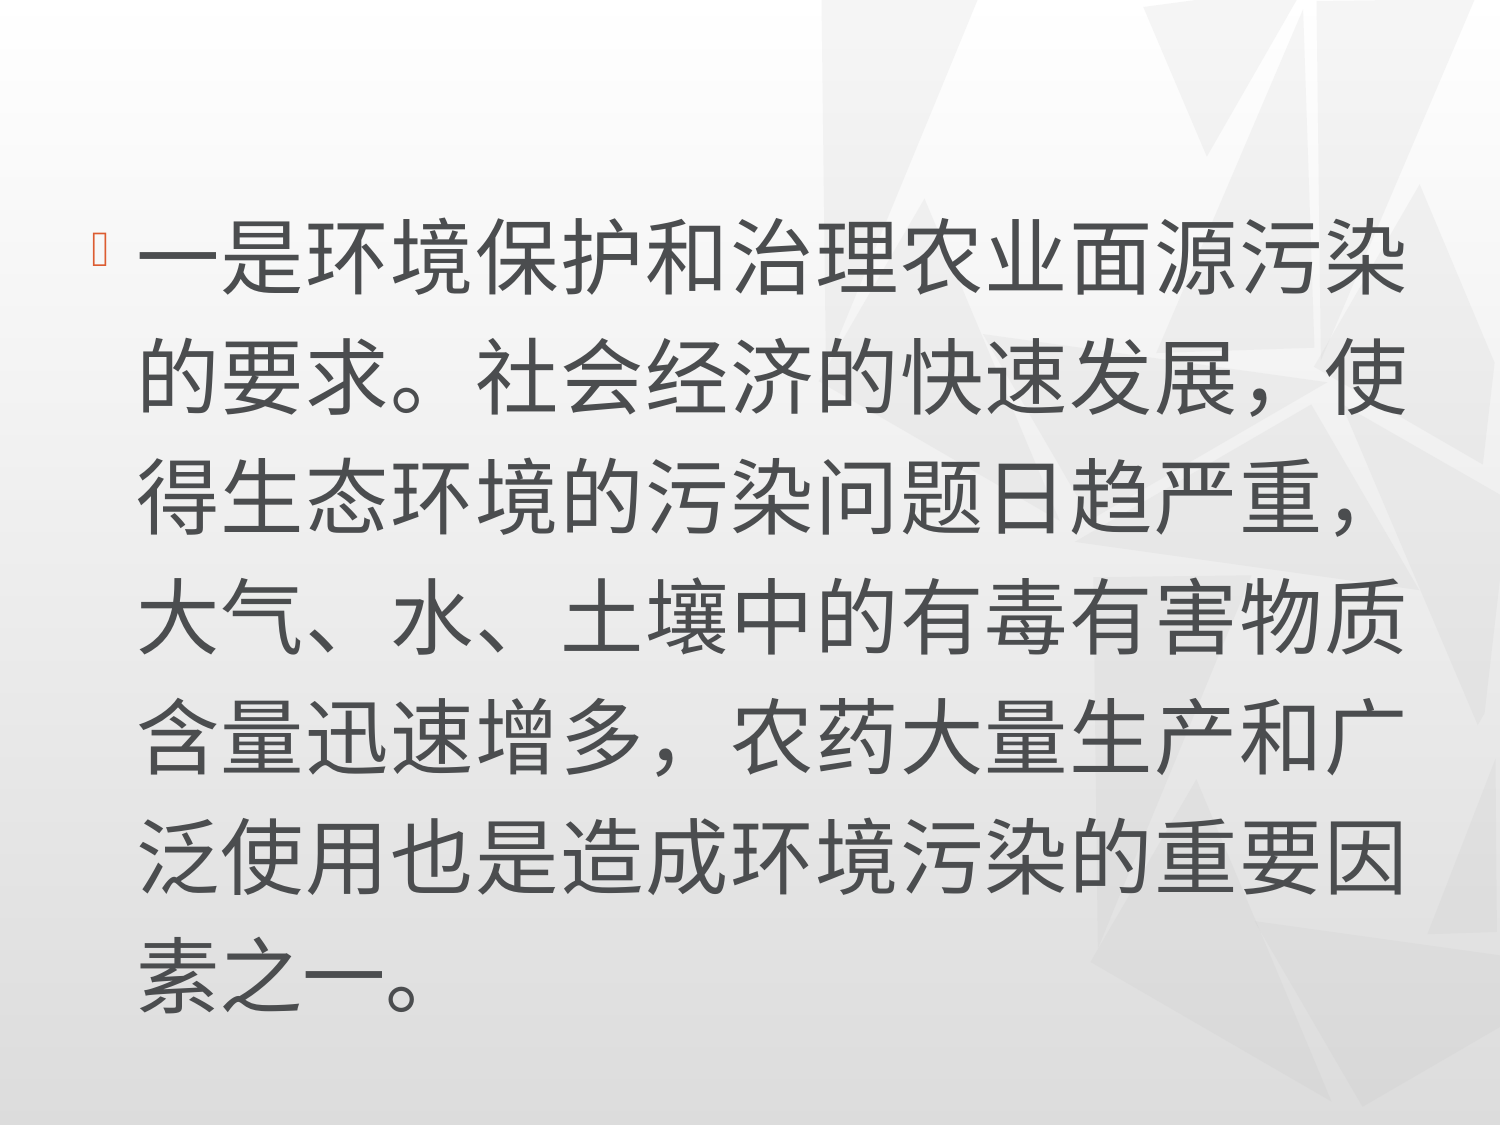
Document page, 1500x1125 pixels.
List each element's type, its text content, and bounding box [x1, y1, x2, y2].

list 一是环境保护和治理农业面源污染的要求。社会经济的快速发展，使得生态环境的污染问题日趋严重，大气、水、土壤中的有毒有害物质含量迅速增多，农药大量生产和广泛使用也是造成环境污染的重要因素之一。 [76, 177, 1425, 1033]
